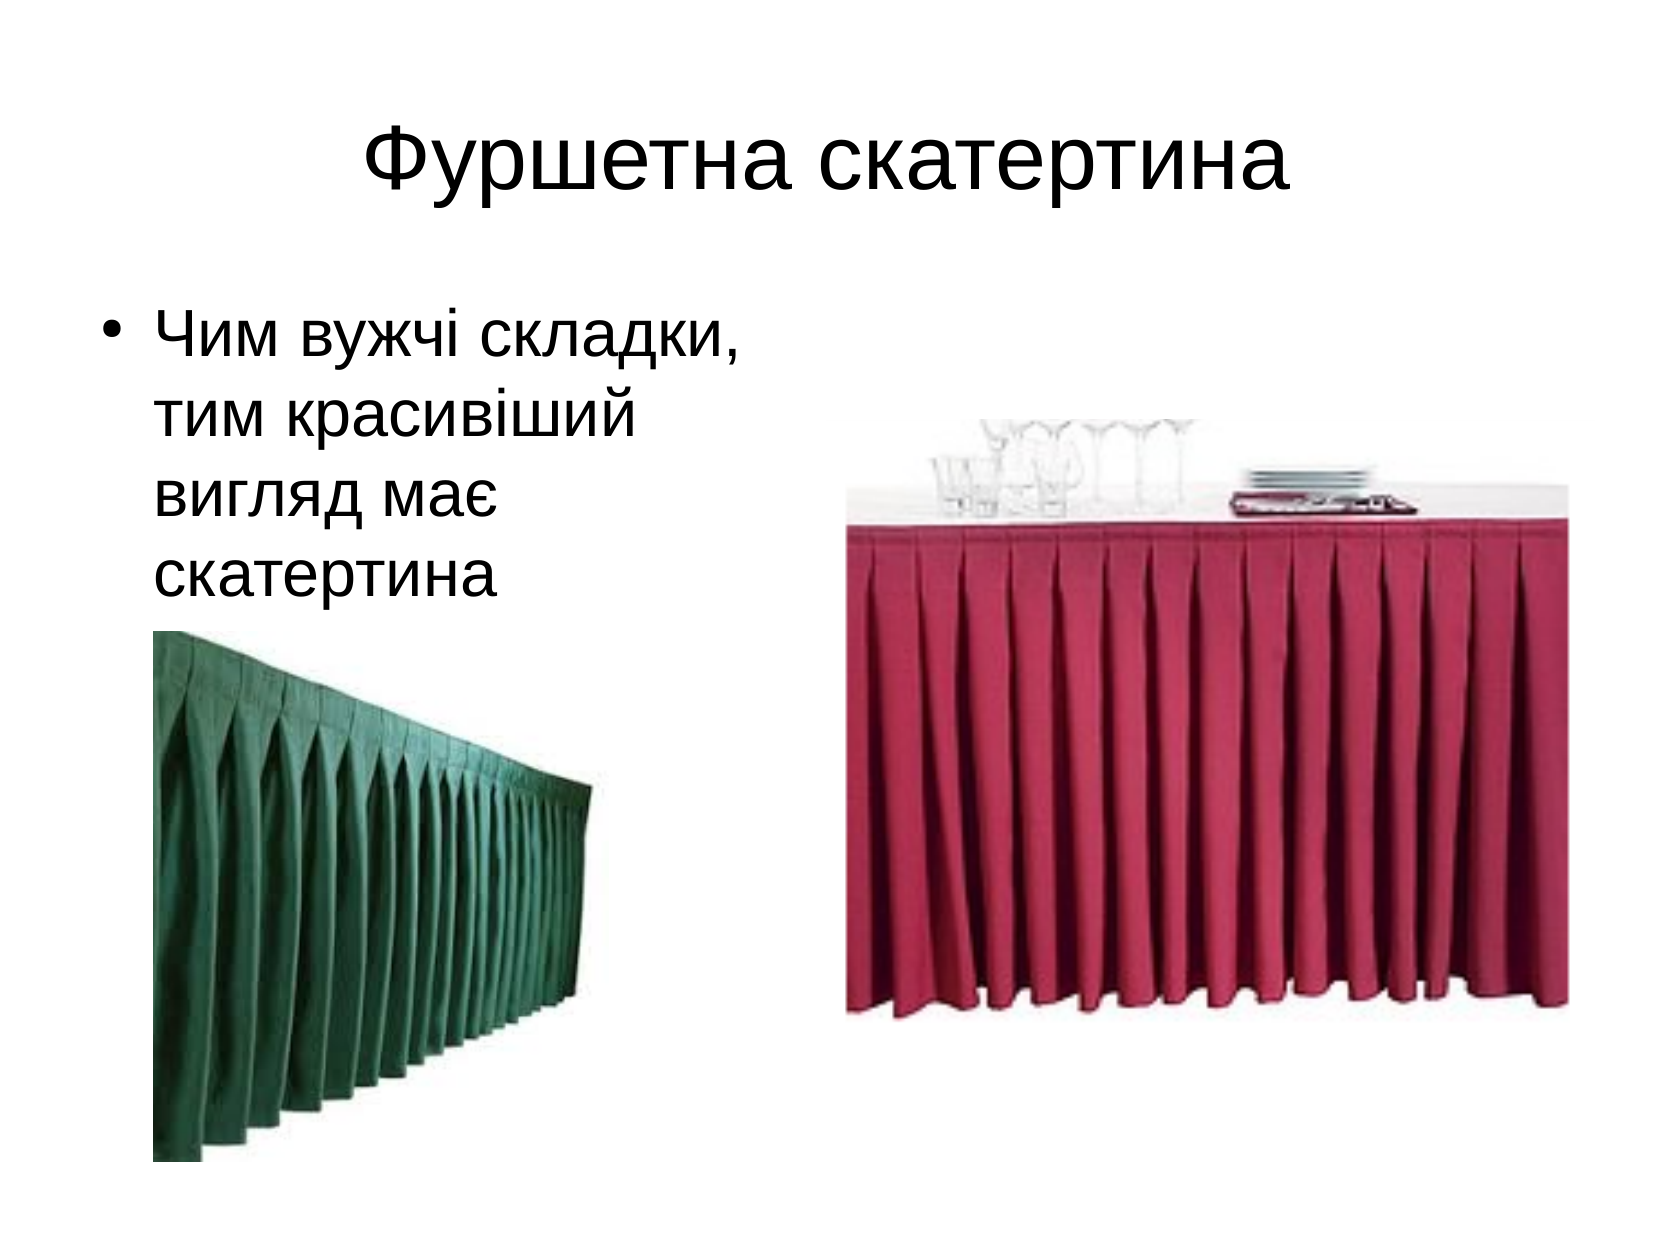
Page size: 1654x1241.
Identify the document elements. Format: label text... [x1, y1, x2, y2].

picture [153, 631, 609, 1162]
picture [826, 418, 1595, 1029]
title Фуршетна скатертина [82, 49, 1572, 257]
list Чим вужчі складки, тим красивіший вигляд має скатертина [82, 289, 810, 1109]
